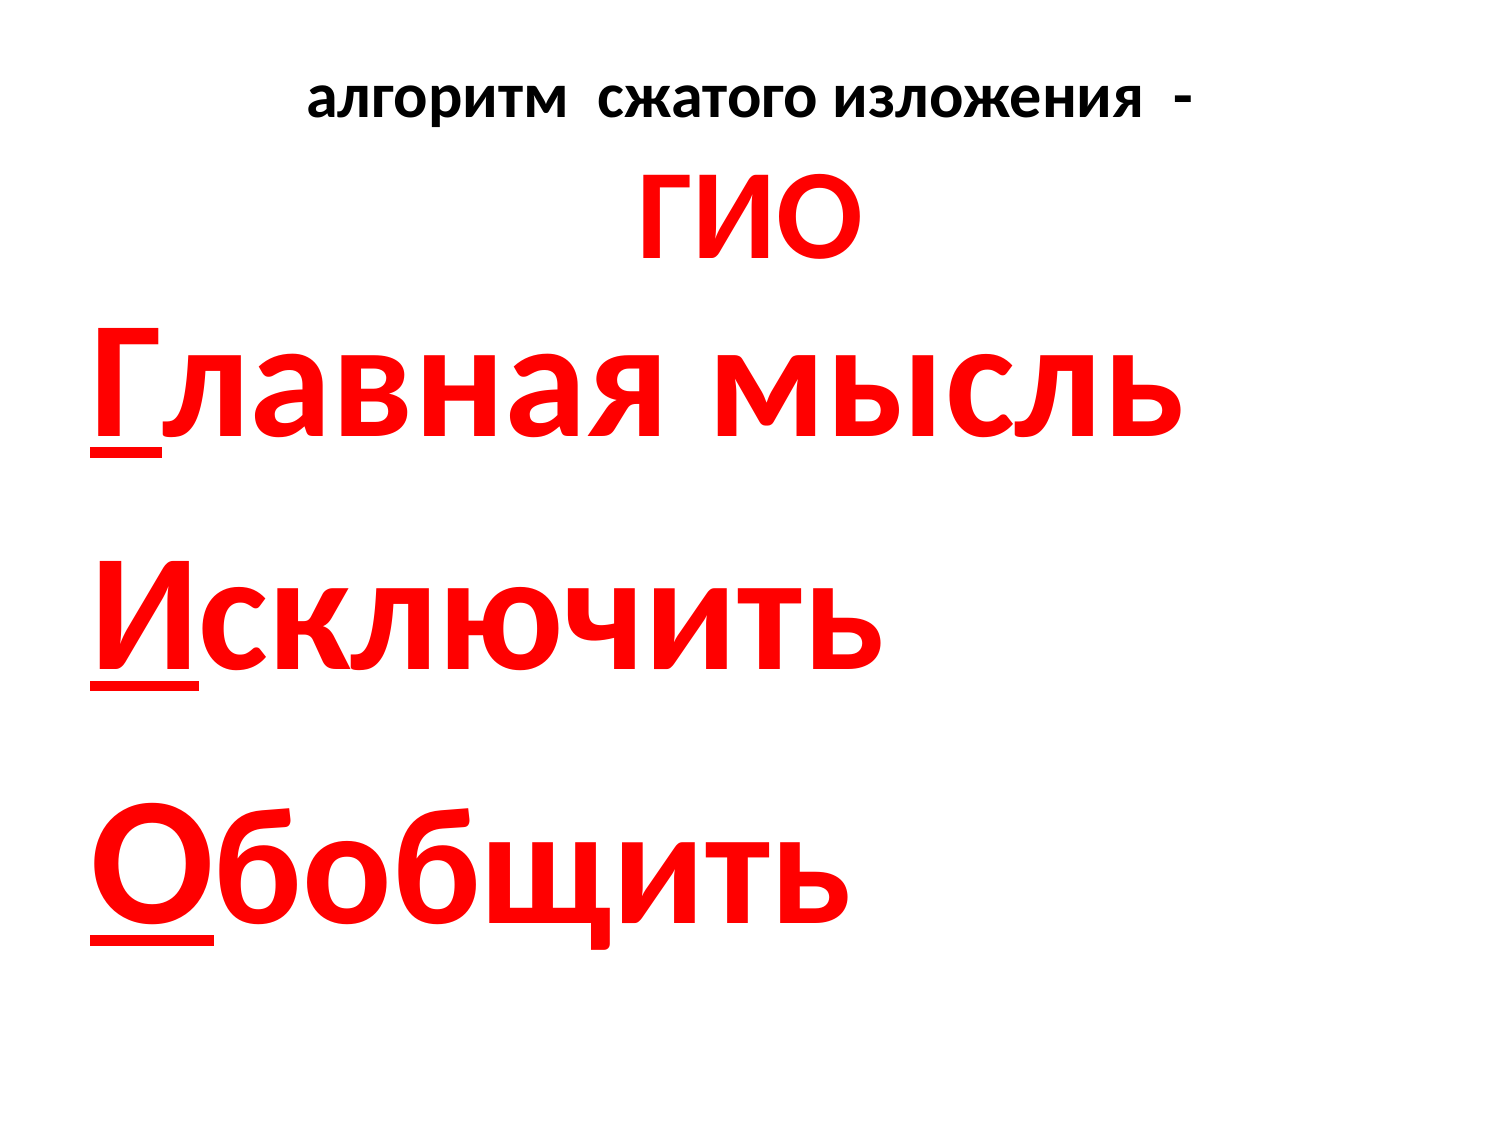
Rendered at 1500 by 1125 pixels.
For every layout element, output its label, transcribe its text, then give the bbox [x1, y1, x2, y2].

list Главная мысль Исключить Обобщить [75, 262, 1425, 1005]
title алгоритм сжатого изложения - ГИО [75, 45, 1425, 262]
